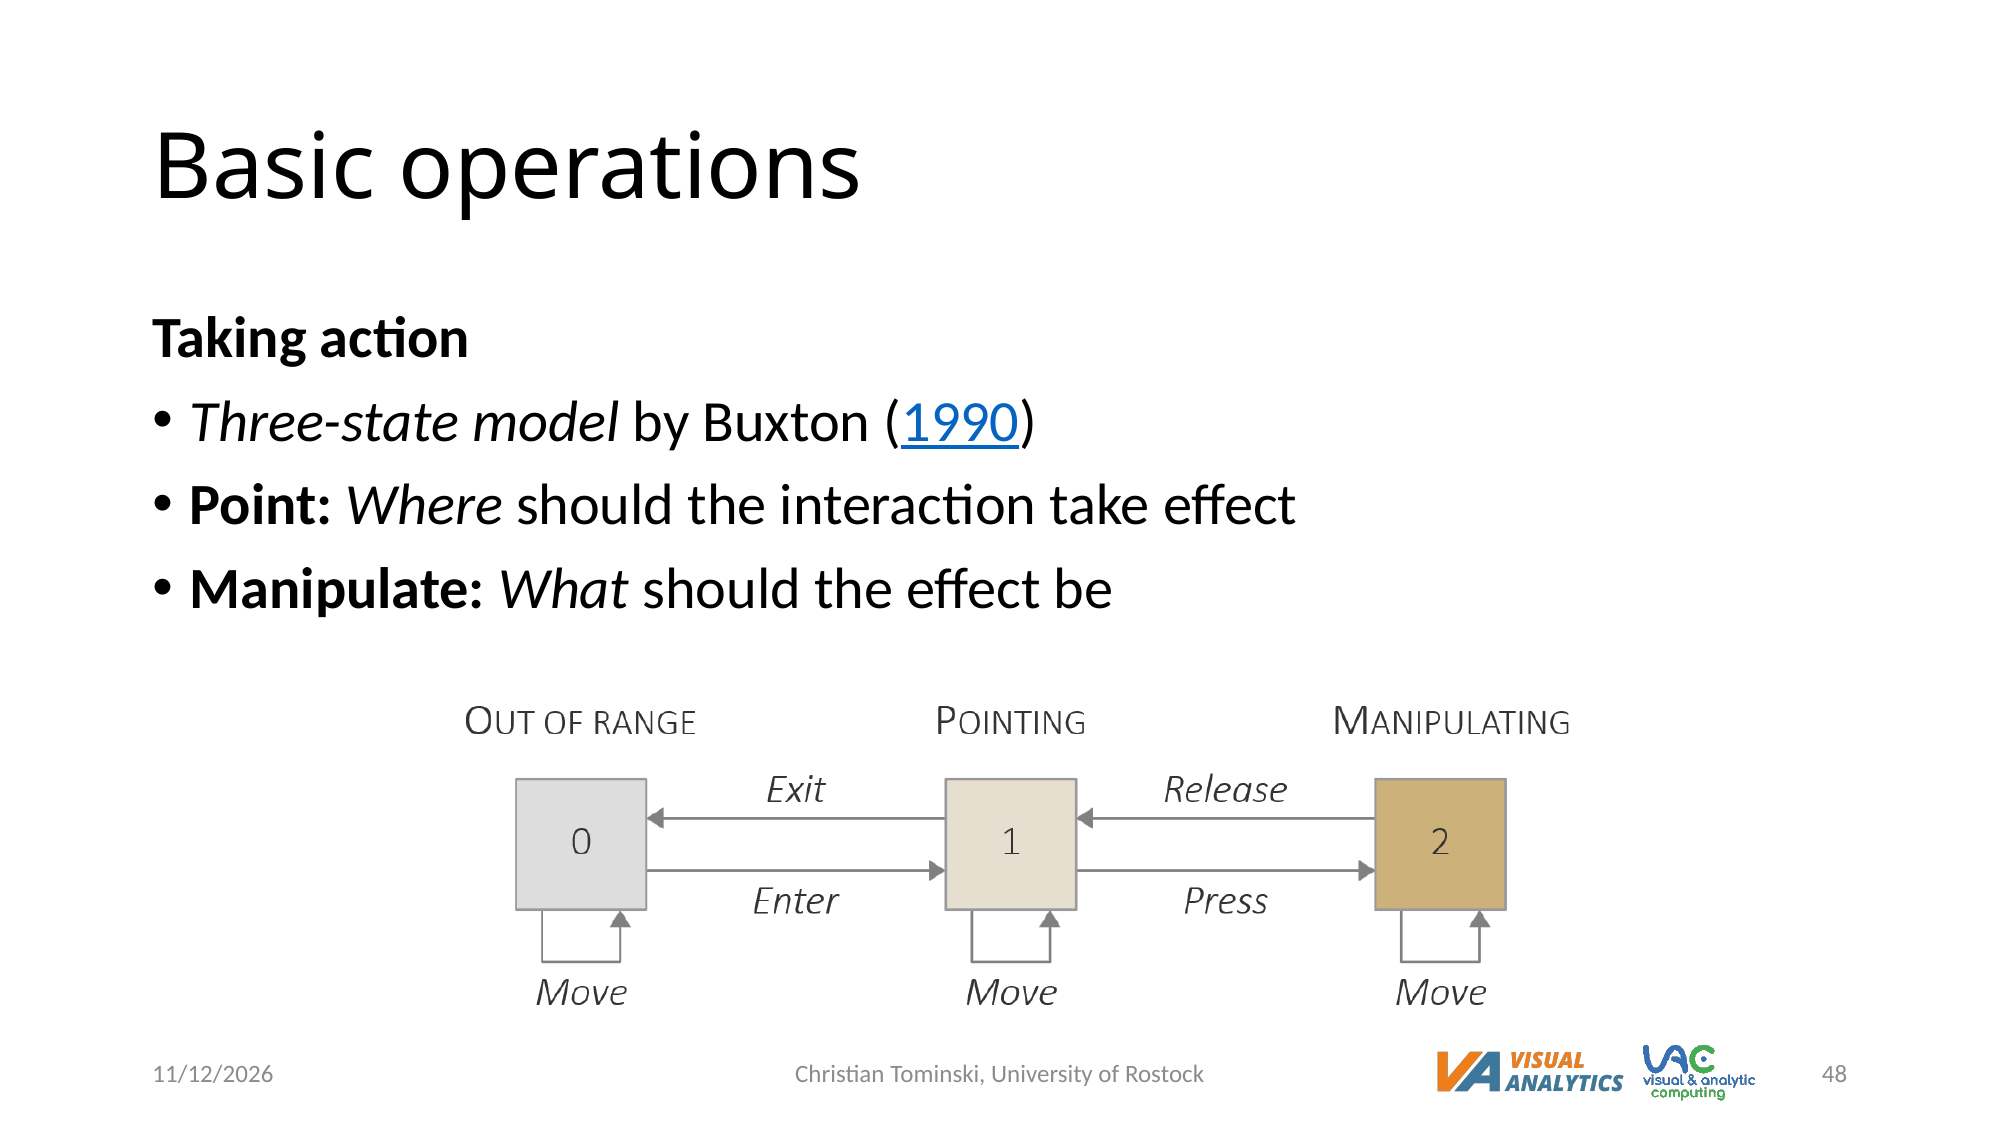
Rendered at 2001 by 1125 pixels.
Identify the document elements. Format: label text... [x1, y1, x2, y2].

slide_number 48 [1412, 1042, 1863, 1103]
title Basic operations [137, 59, 1863, 278]
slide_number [137, 1042, 588, 1103]
picture [225, 687, 1774, 1014]
footer Christian Tominski, University of Rostock [662, 1042, 1338, 1103]
list Taking action Three-state model by Buxton (1990) Point: Where should the interaction take effect Manipulate: What should the effect be [137, 299, 1863, 1014]
